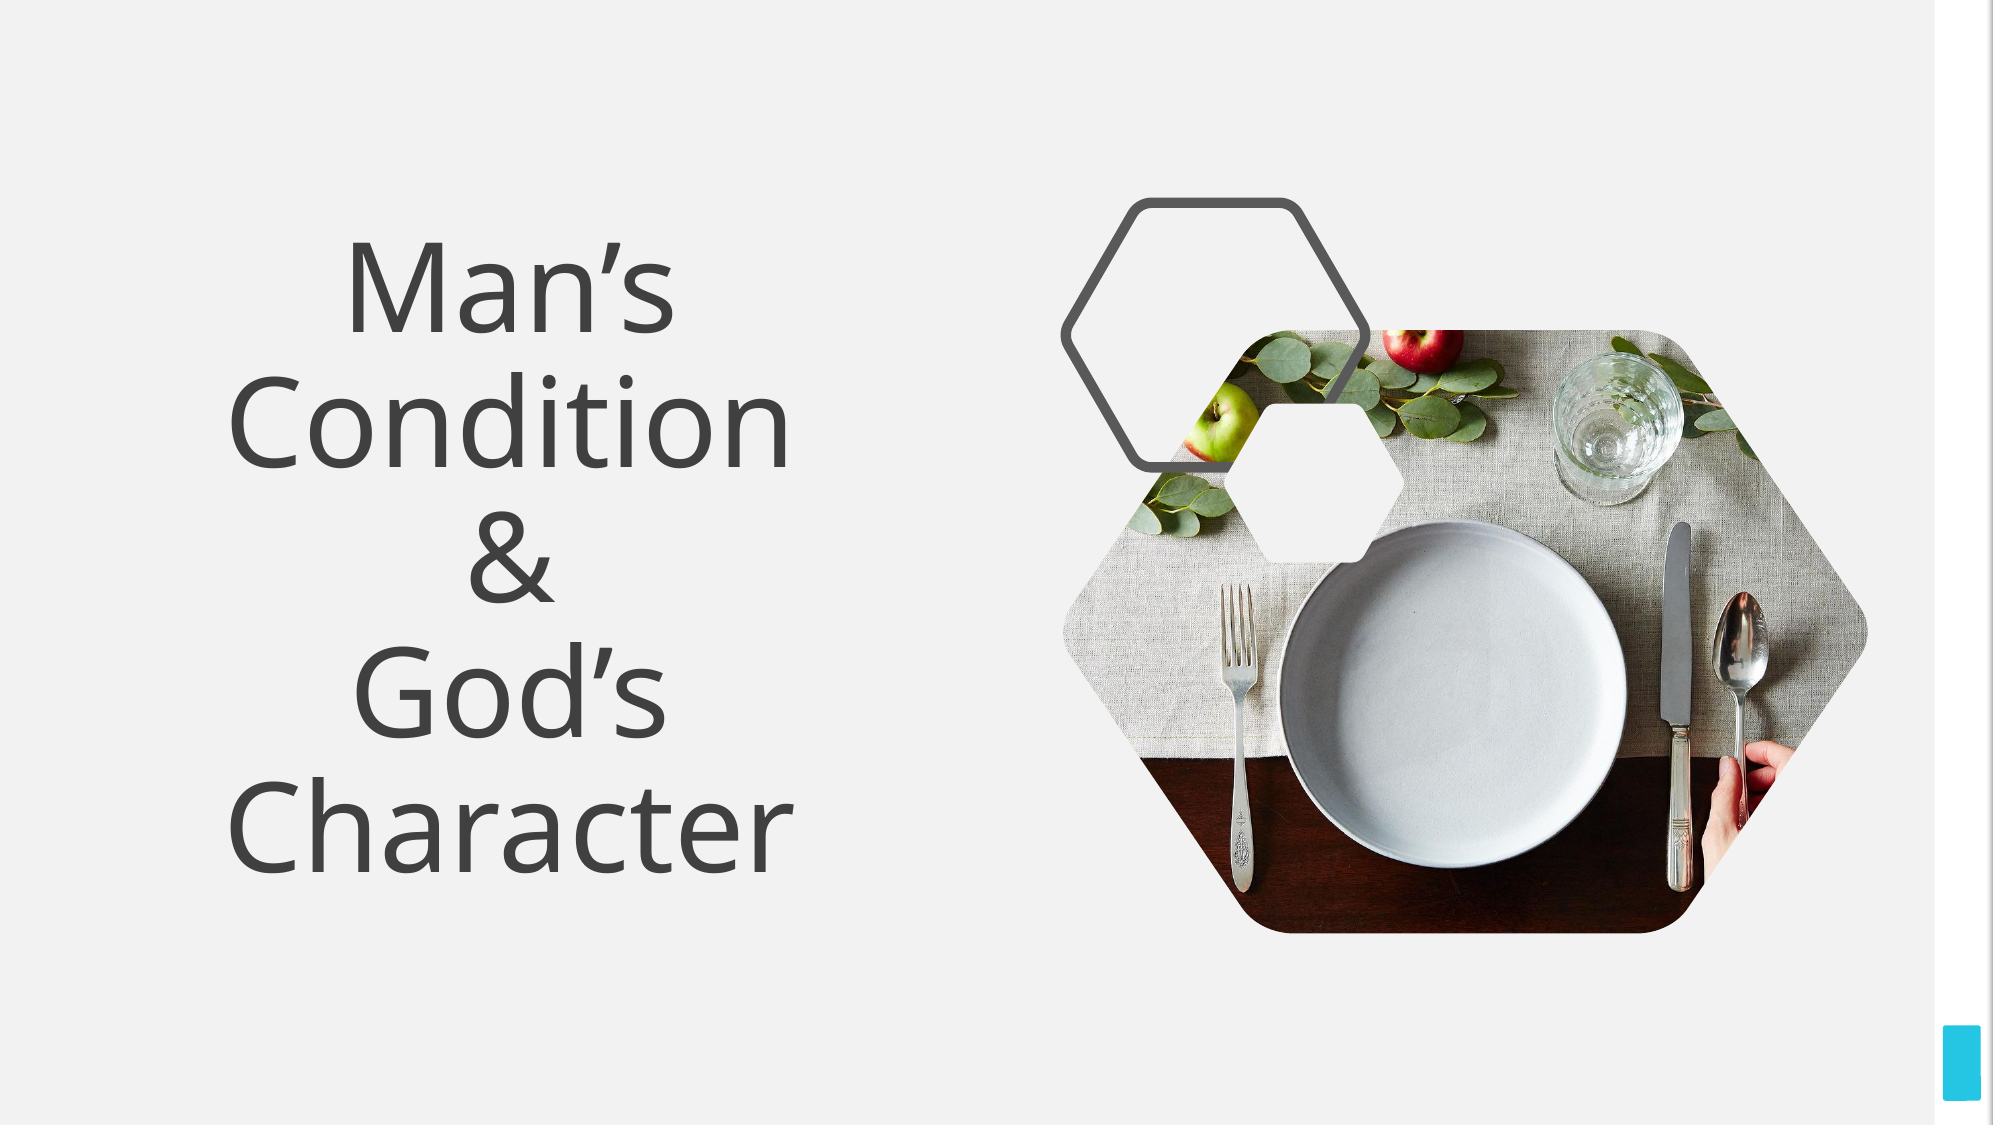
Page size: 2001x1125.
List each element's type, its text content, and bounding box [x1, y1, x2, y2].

text_box [1066, 202, 1365, 330]
picture [1063, 330, 1868, 934]
title Man’s Condition & God’s Character [61, 527, 959, 598]
